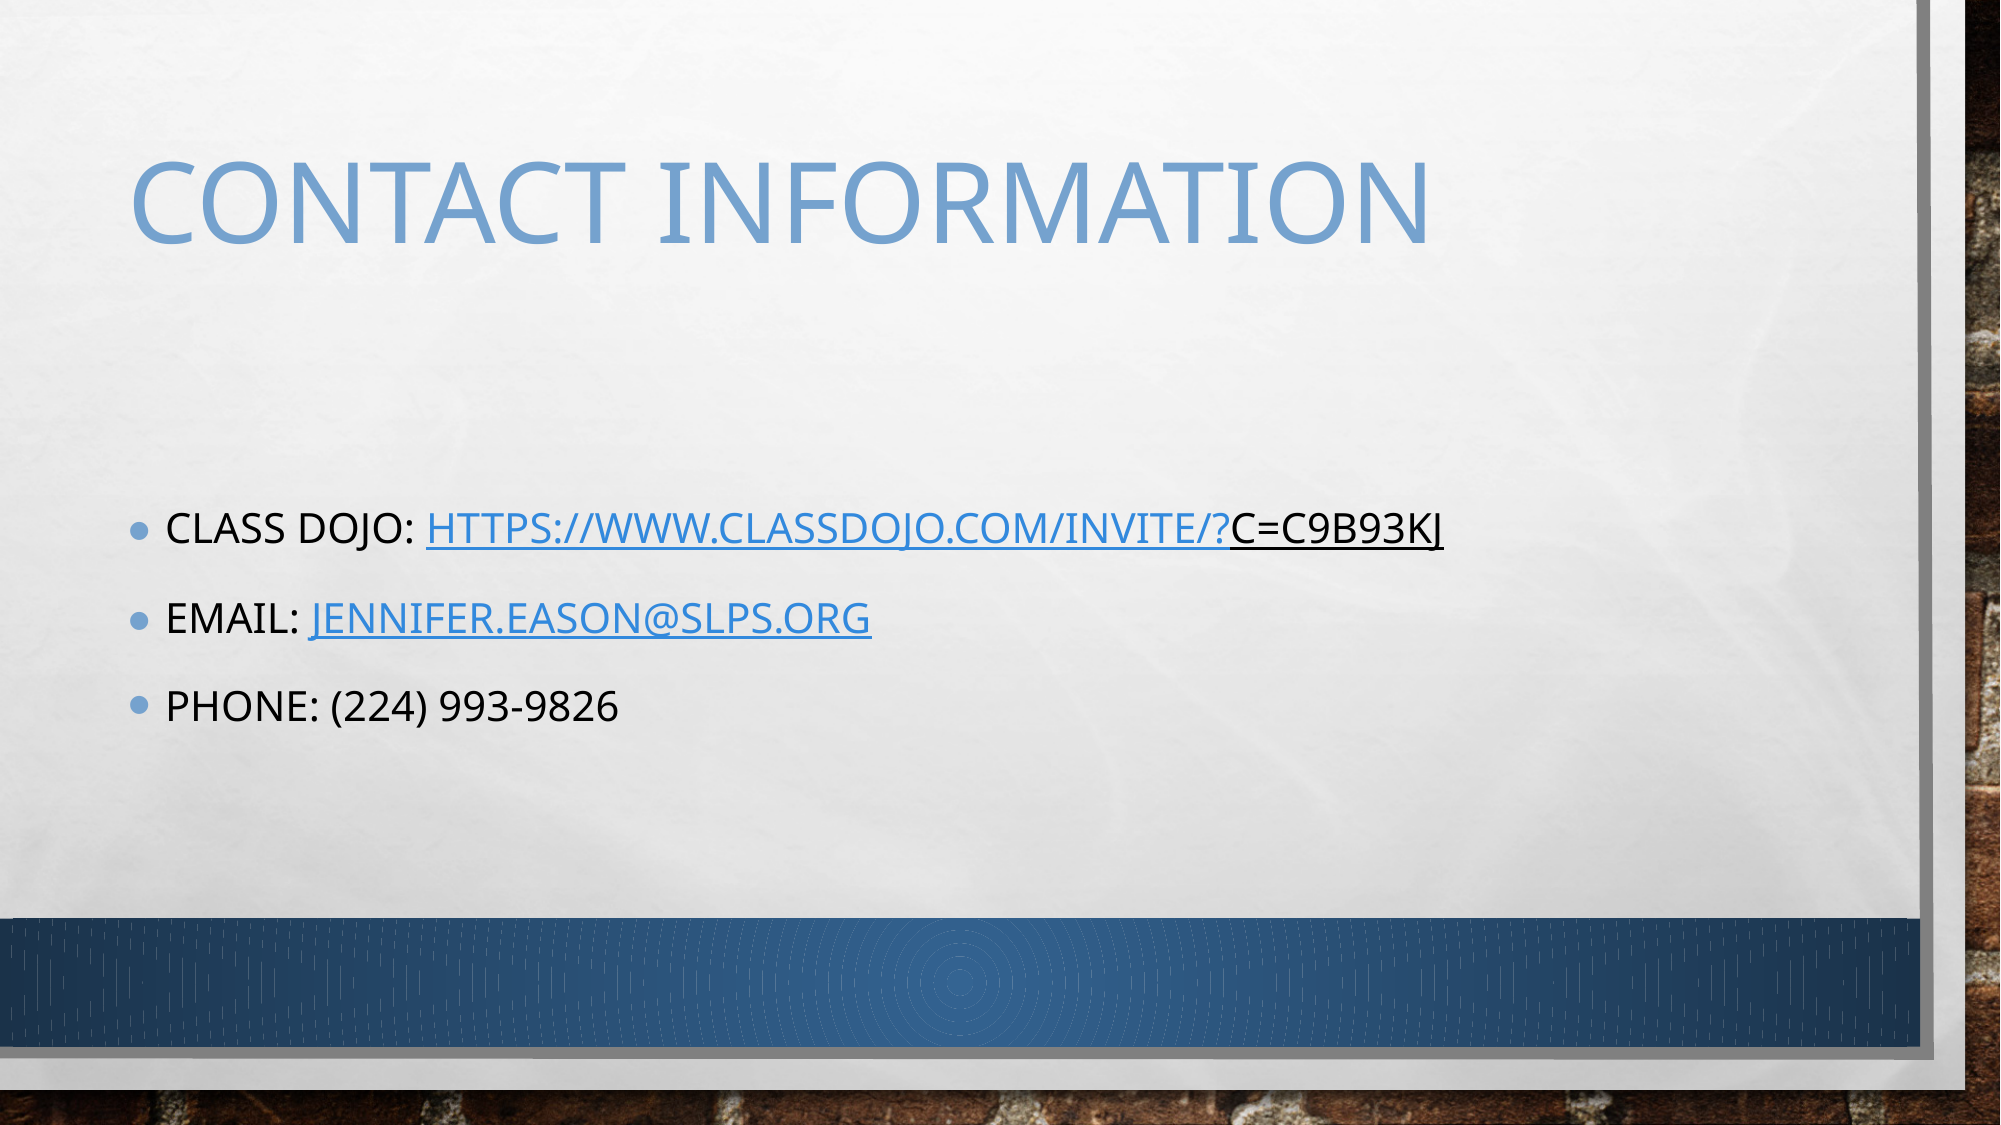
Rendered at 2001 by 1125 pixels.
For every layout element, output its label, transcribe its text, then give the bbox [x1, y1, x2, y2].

list Class dojo: https://www.classdojo.com/invite/?c=C9B93KJ Email: Jennifer.eason@slps.org Phone: (224) 993-9826 [112, 338, 1818, 882]
title Contact information [112, 112, 1818, 302]
picture [0, 0, 2000, 1125]
